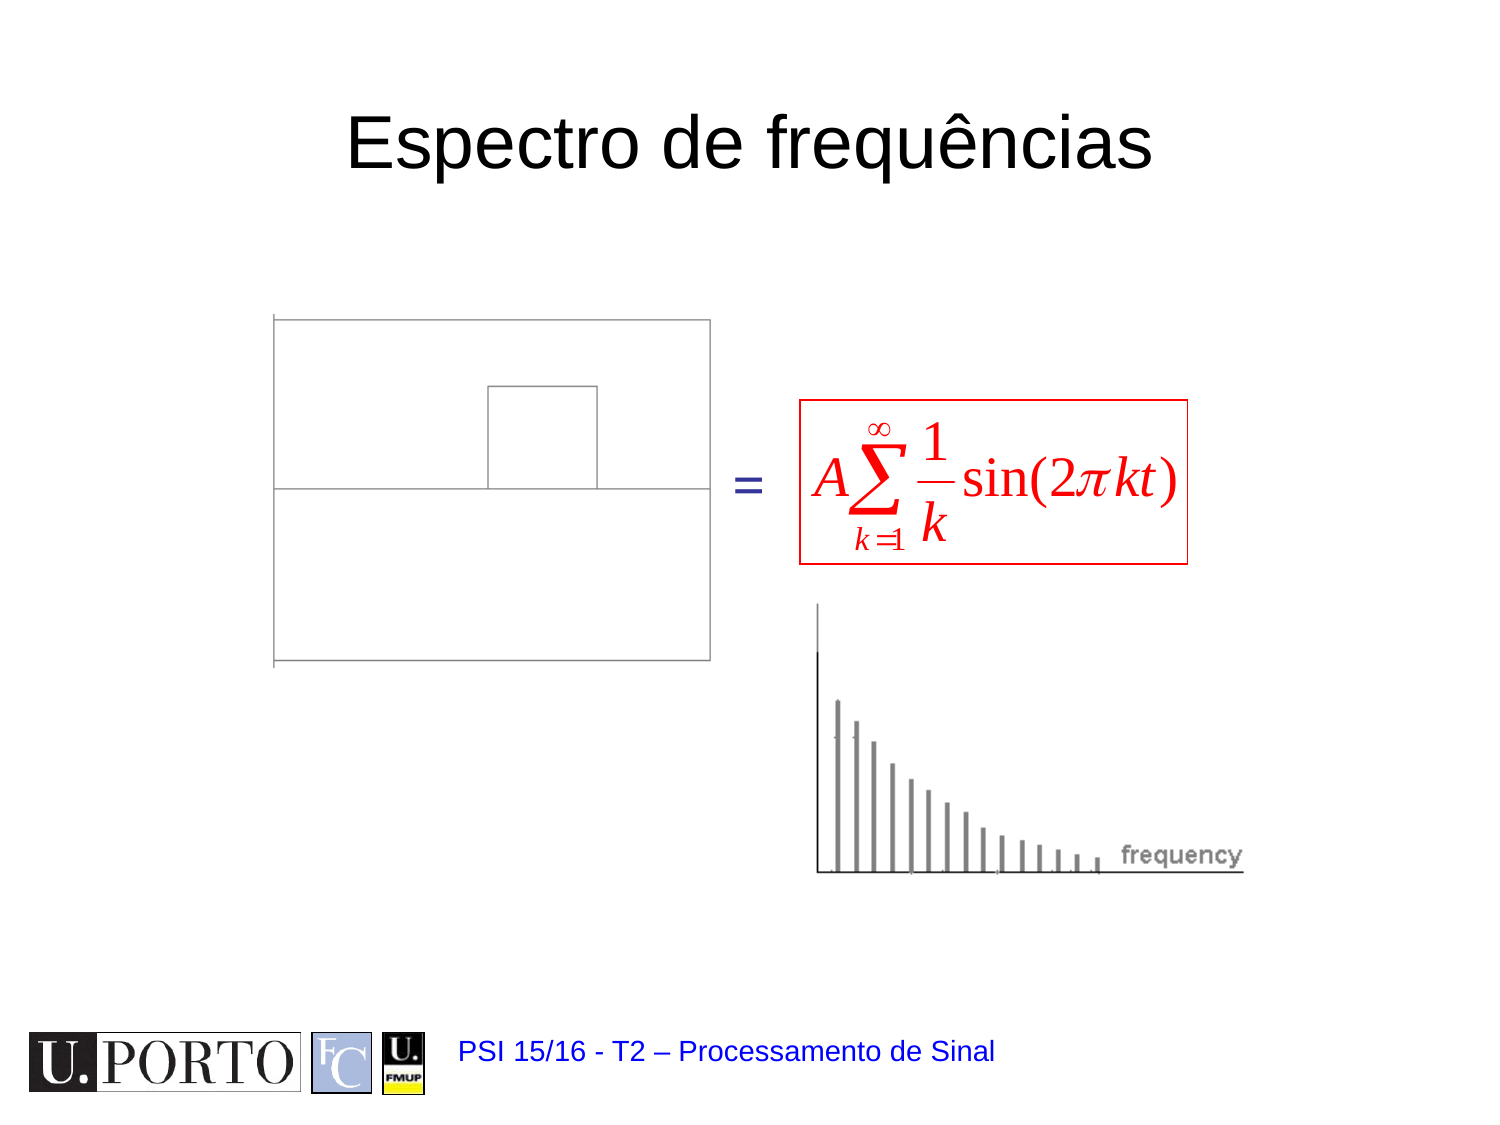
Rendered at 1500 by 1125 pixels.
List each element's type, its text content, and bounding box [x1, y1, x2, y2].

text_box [800, 400, 1188, 564]
title Espectro de frequências [74, 44, 1426, 233]
text_box = [724, 440, 795, 526]
picture [313, 1033, 371, 1092]
picture [766, 596, 1258, 925]
picture [267, 314, 719, 668]
footer PSI 15/16 - T2 – Processamento de Sinal [442, 1024, 1306, 1103]
picture [29, 1032, 301, 1092]
picture [384, 1033, 423, 1094]
